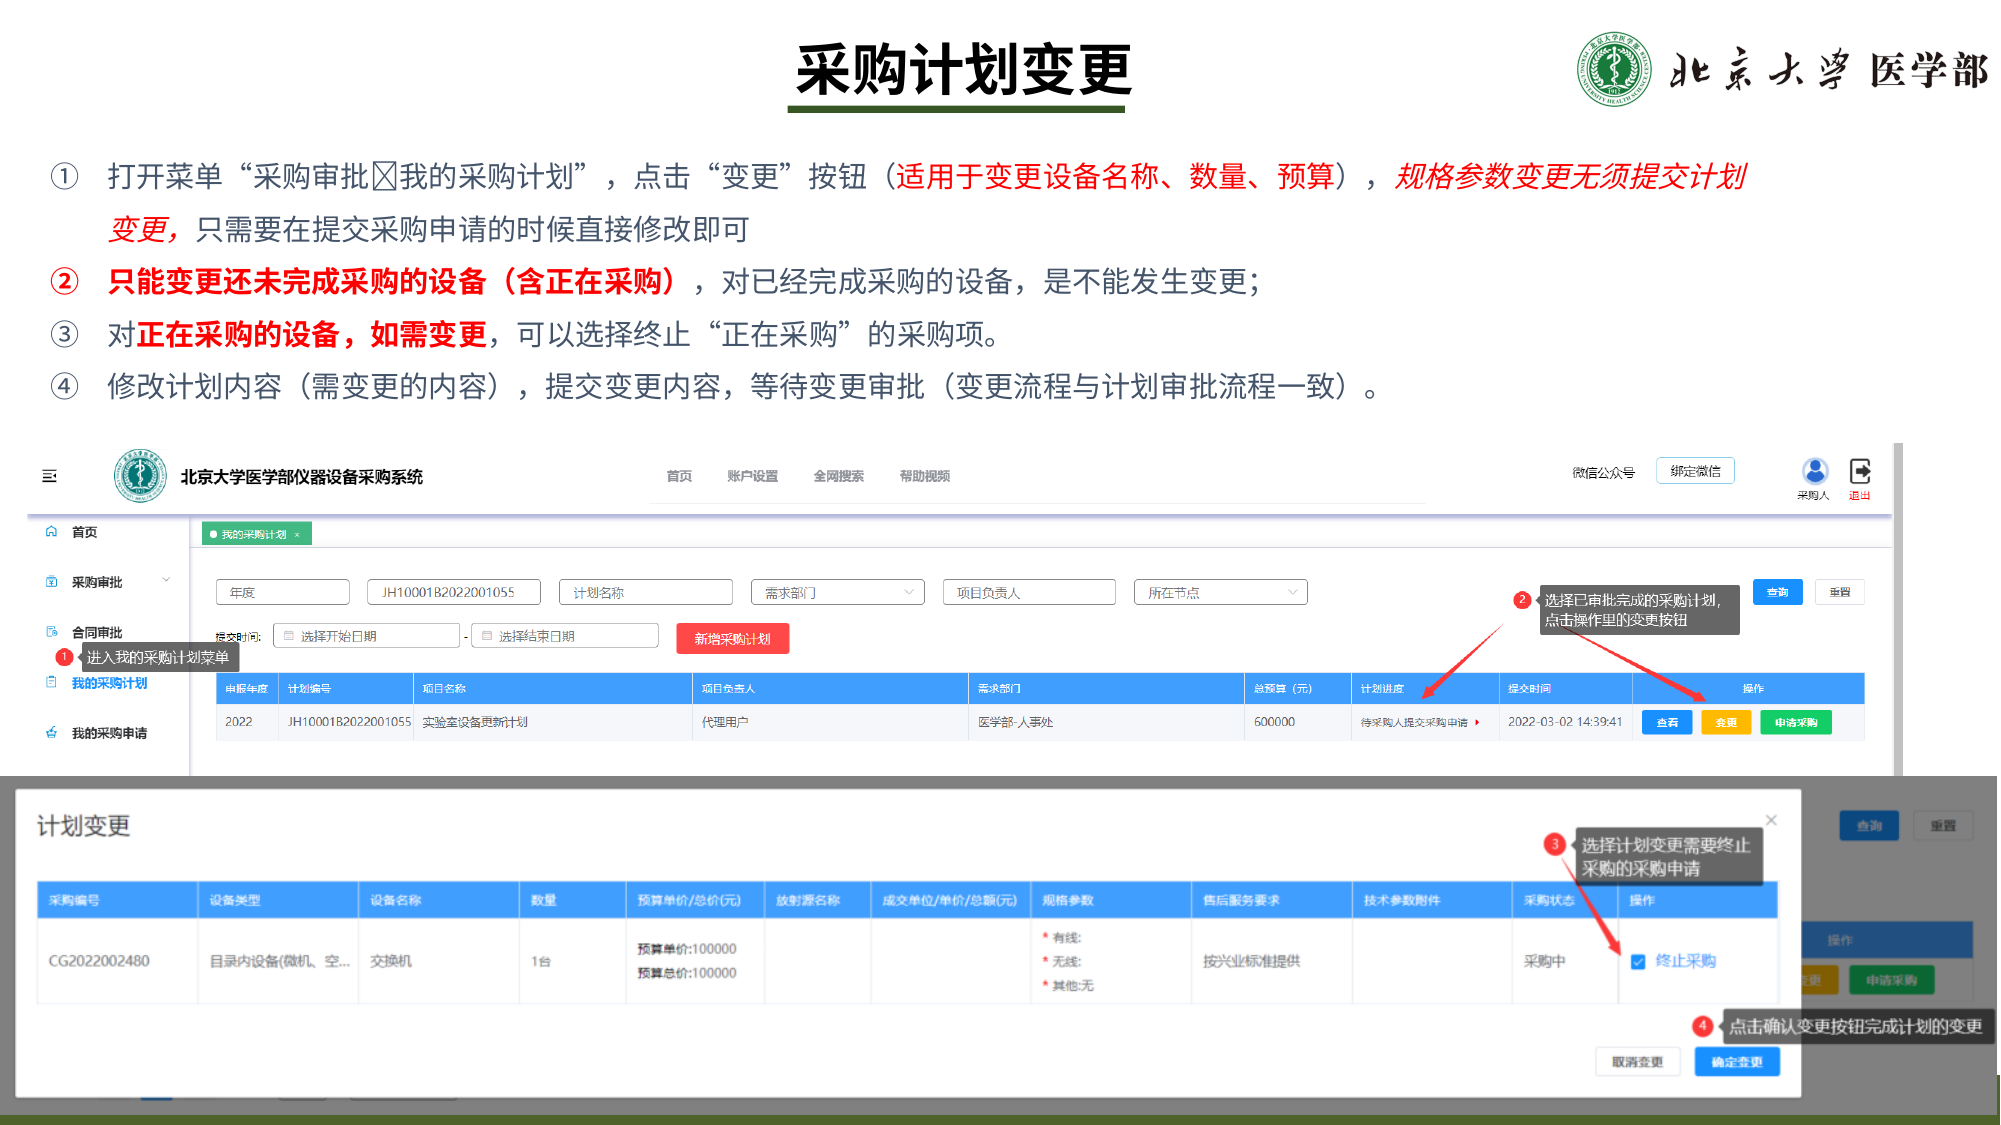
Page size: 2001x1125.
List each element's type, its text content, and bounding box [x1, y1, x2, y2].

text_box 采购计划变更 [588, 26, 1341, 109]
text_box 打开菜单“采购审批我的采购计划”，点击“变更”按钮（适用于变更设备名称、数量、预算），规格参数变更无须提交计划变更，只需要在提交采购申请的时候直接修改即可 只能变更还未完成采购的设备（含正在采购），对已经完成采购的设备，是不能发生变更； 对正在采购的设备，如需变更，可以选择终止“正在采购”的采购项。 修改计划内容（需变更的内容），提交变更内容，等待变更审批（变更流程与计划审批流程一致）。 [36, 133, 1763, 443]
picture [0, 443, 2000, 1125]
picture [1571, 26, 2000, 110]
text_box [787, 109, 1125, 114]
